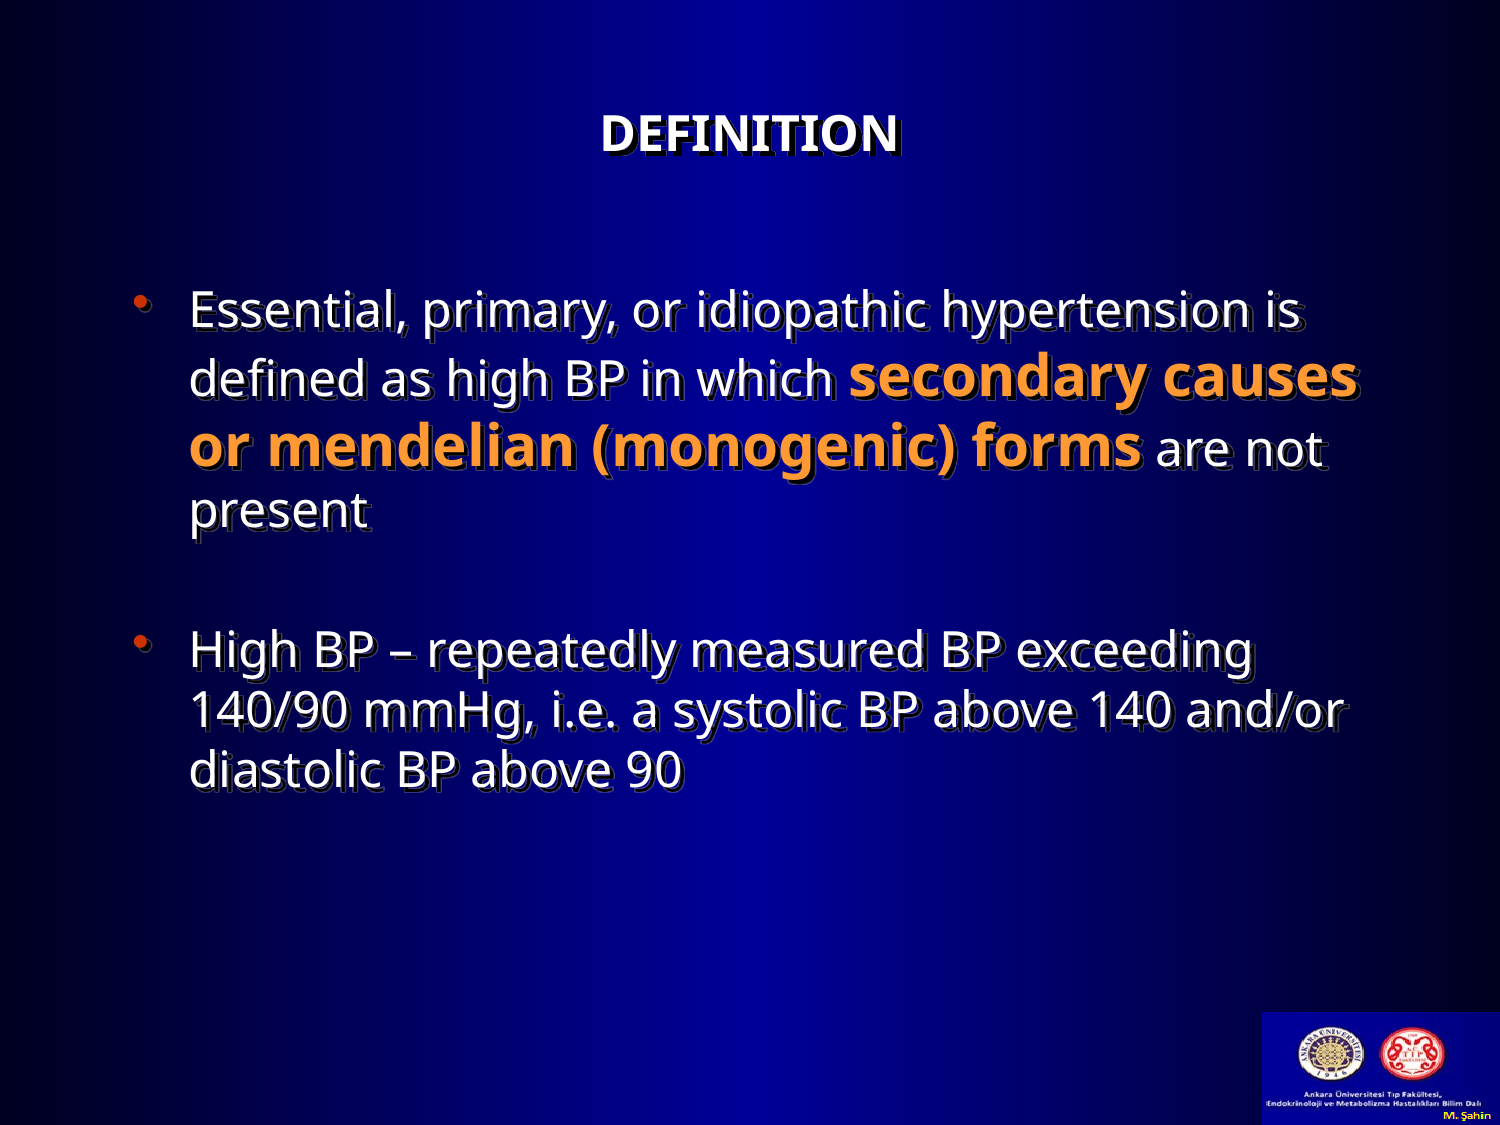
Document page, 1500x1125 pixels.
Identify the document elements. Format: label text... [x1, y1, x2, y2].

title DEFINITION [0, 37, 1500, 225]
picture [1262, 1012, 1500, 1125]
list Essential, primary, or idiopathic hypertension is defined as high BP in which secondary causes or mendelian (monogenic) forms are not present High BP – repeatedly measured BP exceeding 140/90 mmHg, i.e. a systolic BP above 140 and/or diastolic BP above 90 [116, 270, 1393, 839]
